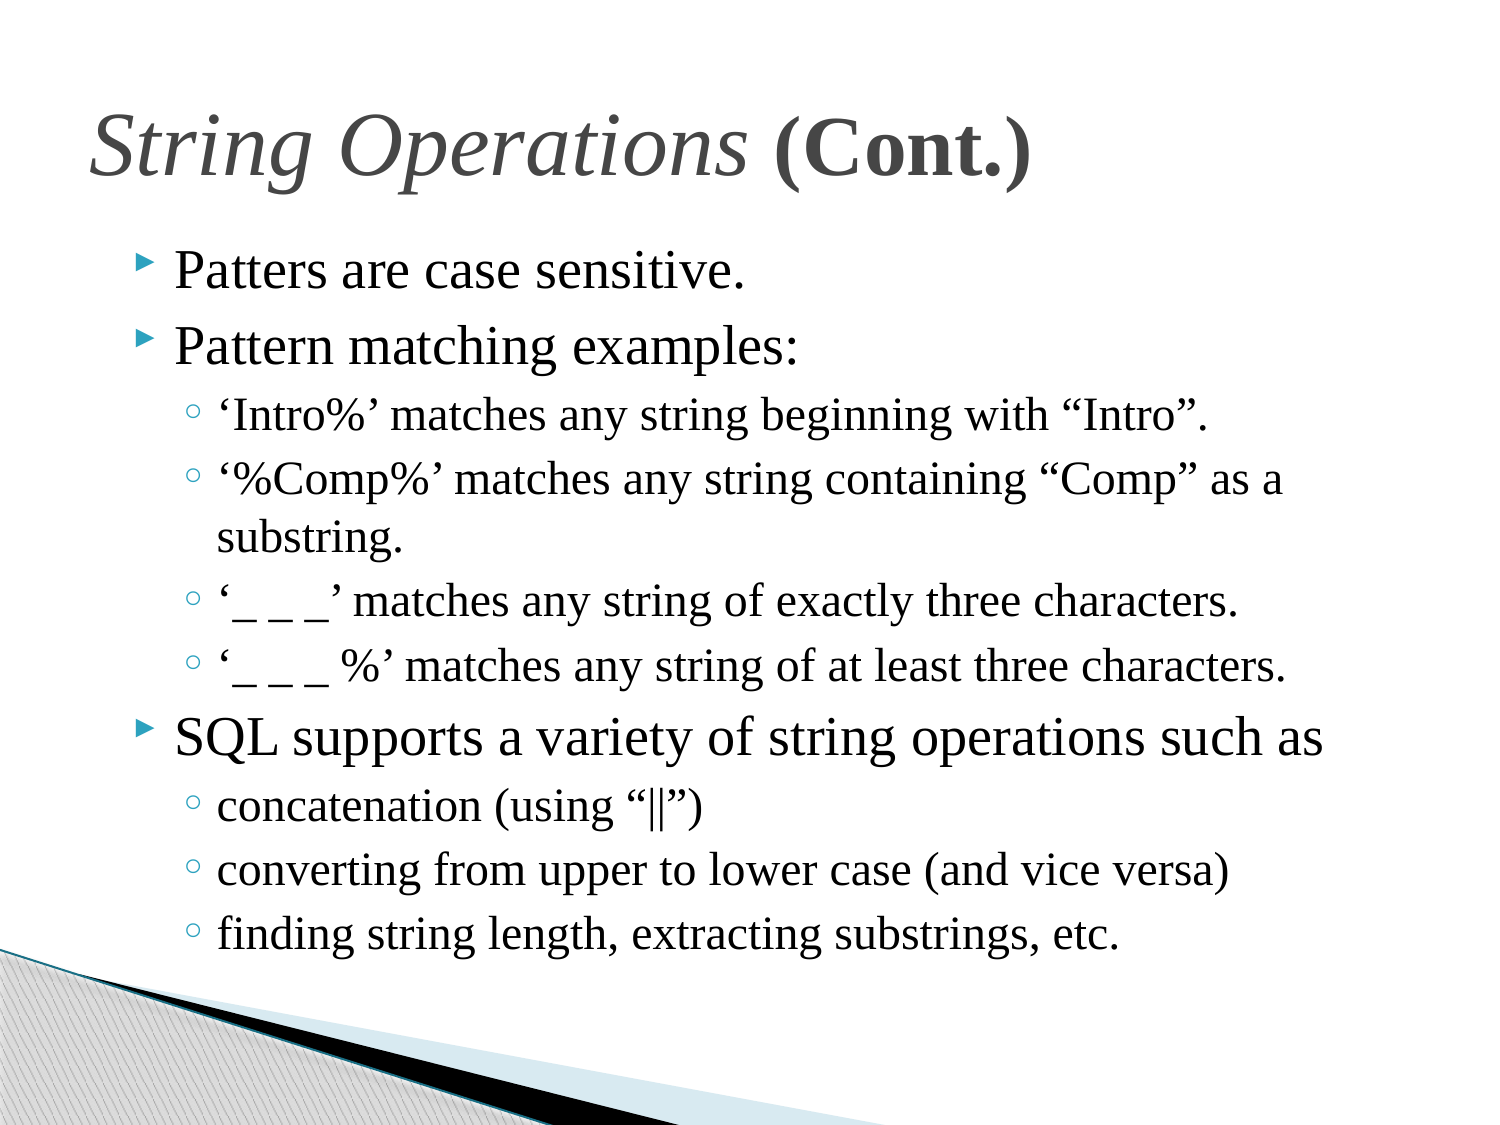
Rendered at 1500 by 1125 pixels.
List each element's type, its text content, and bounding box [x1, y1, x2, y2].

list Patters are case sensitive. Pattern matching examples: ‘Intro%’ matches any string beginning with “Intro”. ‘%Comp%’ matches any string containing “Comp” as a substring. ‘_ _ _’ matches any string of exactly three characters. ‘_ _ _ %’ matches any string of at least three characters. SQL supports a variety of string operations such as concatenation (using “||”) converting from upper to lower case (and vice versa) finding string length, extracting substrings, etc. [99, 233, 1388, 1075]
title String Operations (Cont.) [75, 45, 1425, 233]
